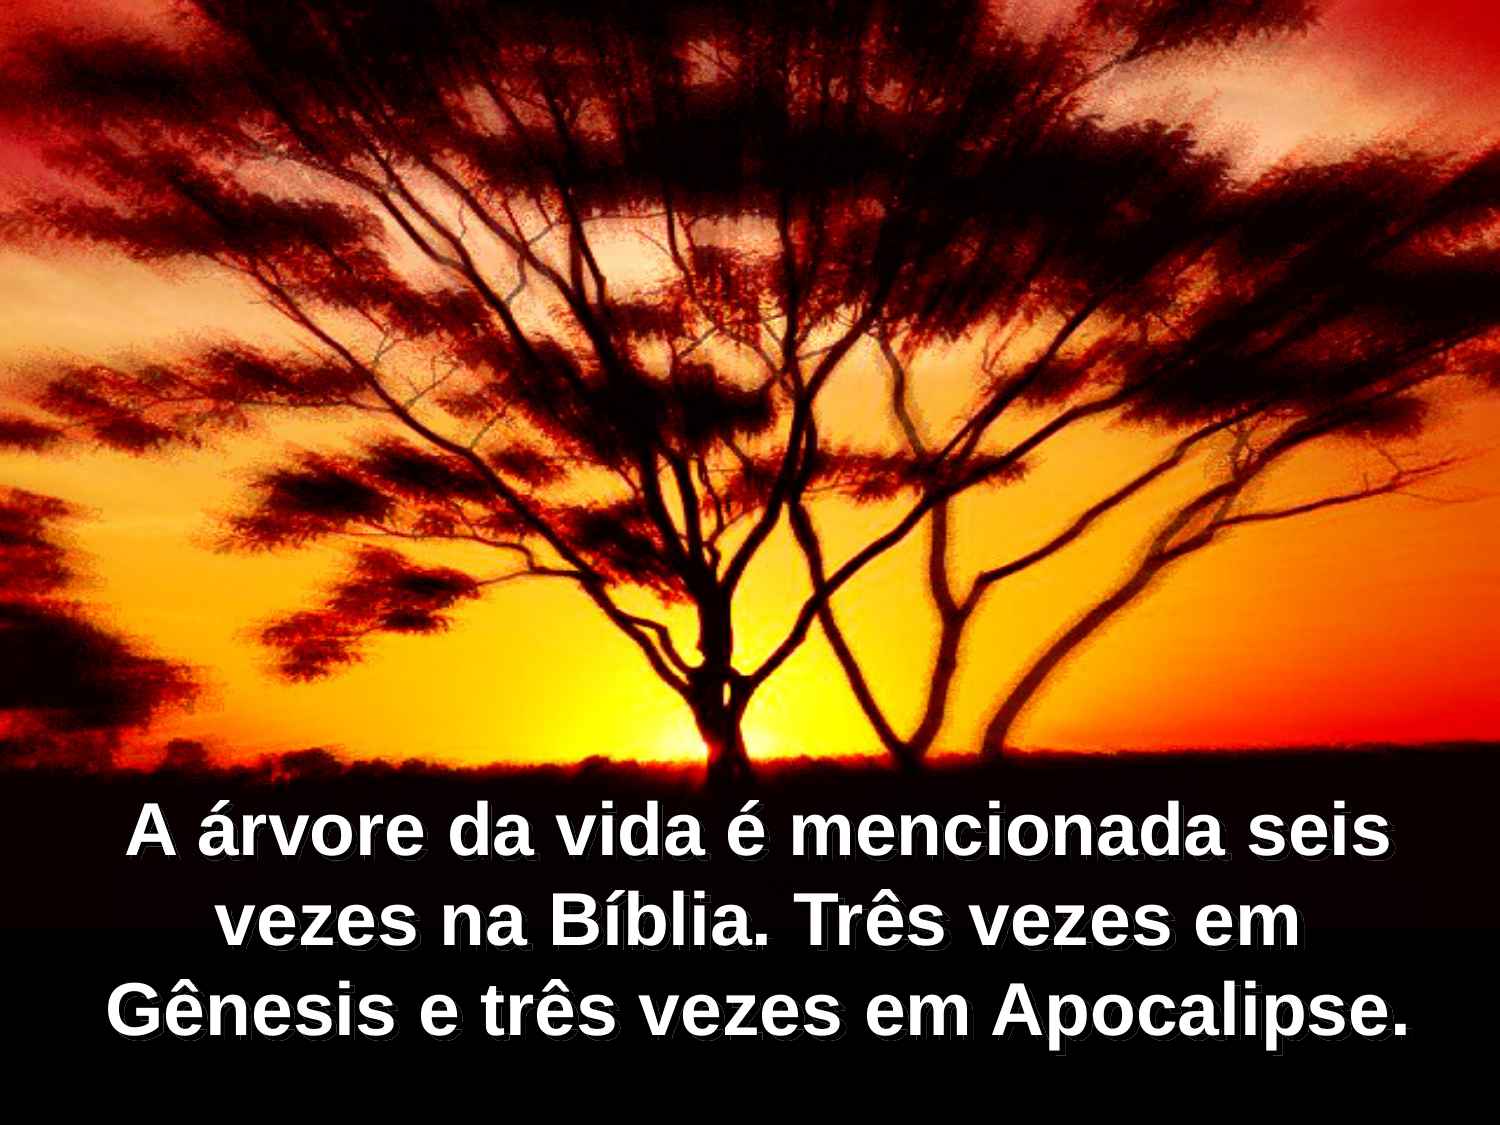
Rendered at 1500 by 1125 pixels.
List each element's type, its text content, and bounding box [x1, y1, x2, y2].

picture [0, 0, 1500, 929]
text_box A árvore da vida é mencionada seis vezes na Bíblia. Três vezes em Gênesis e três vezes em Apocalipse. [88, 929, 1430, 1058]
